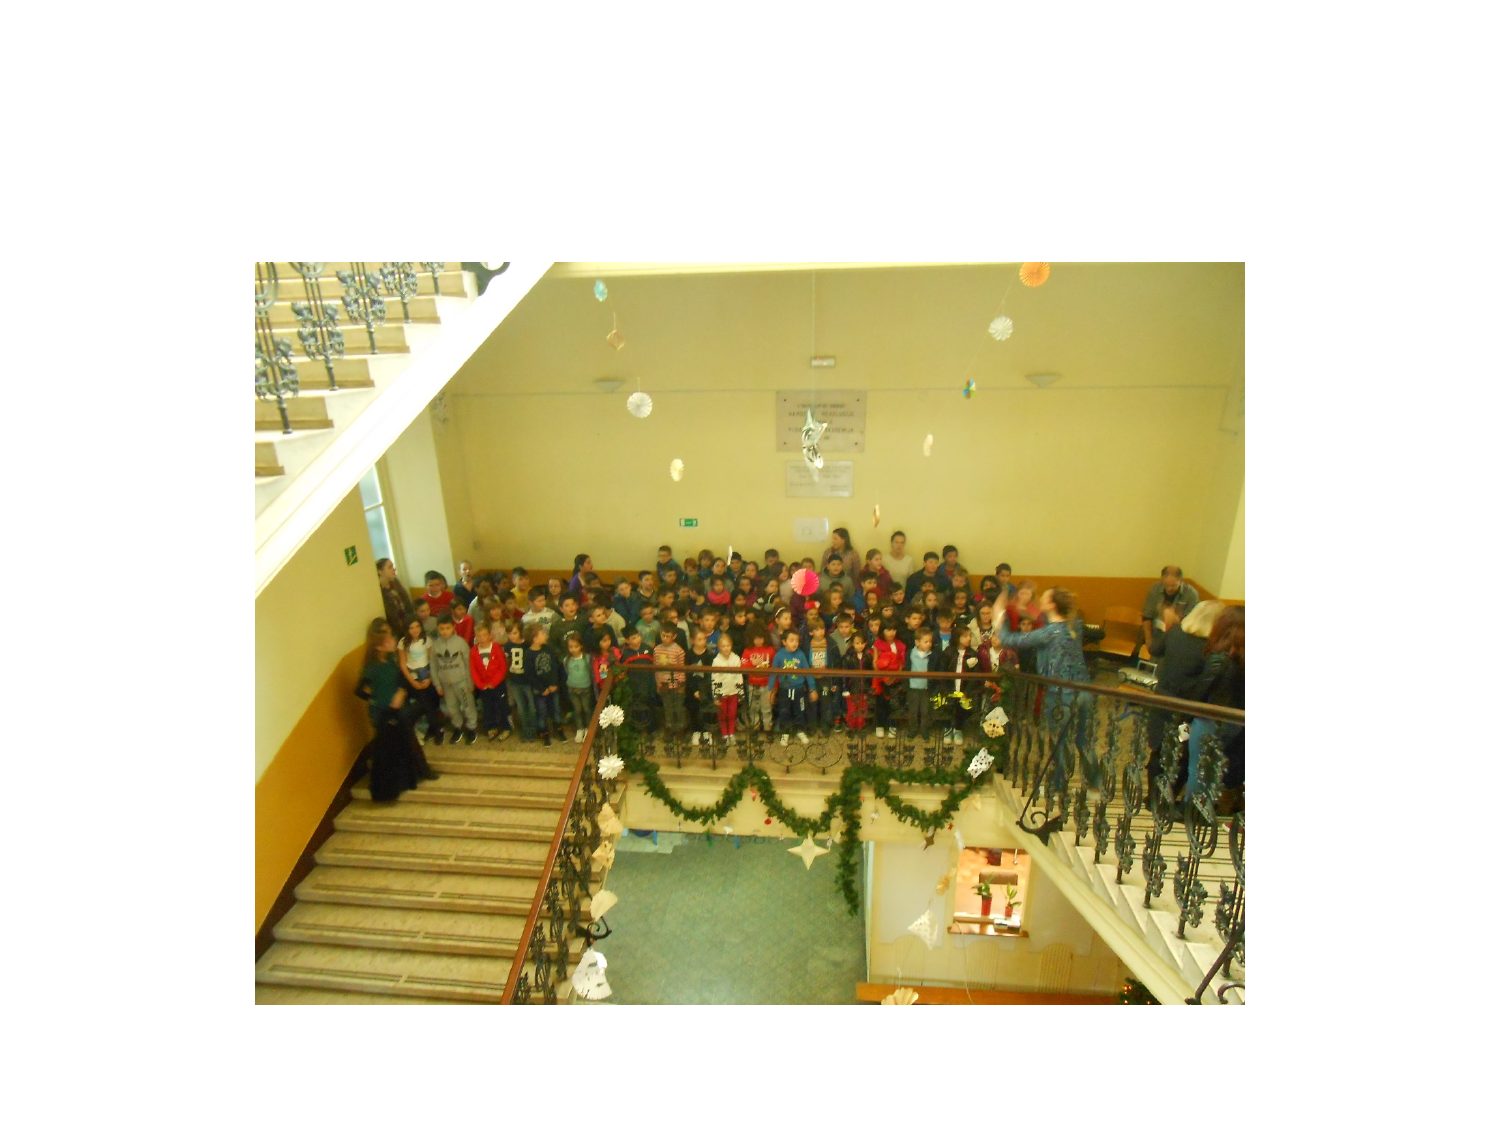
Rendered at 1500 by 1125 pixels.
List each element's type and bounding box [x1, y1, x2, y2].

list [254, 262, 1246, 1006]
